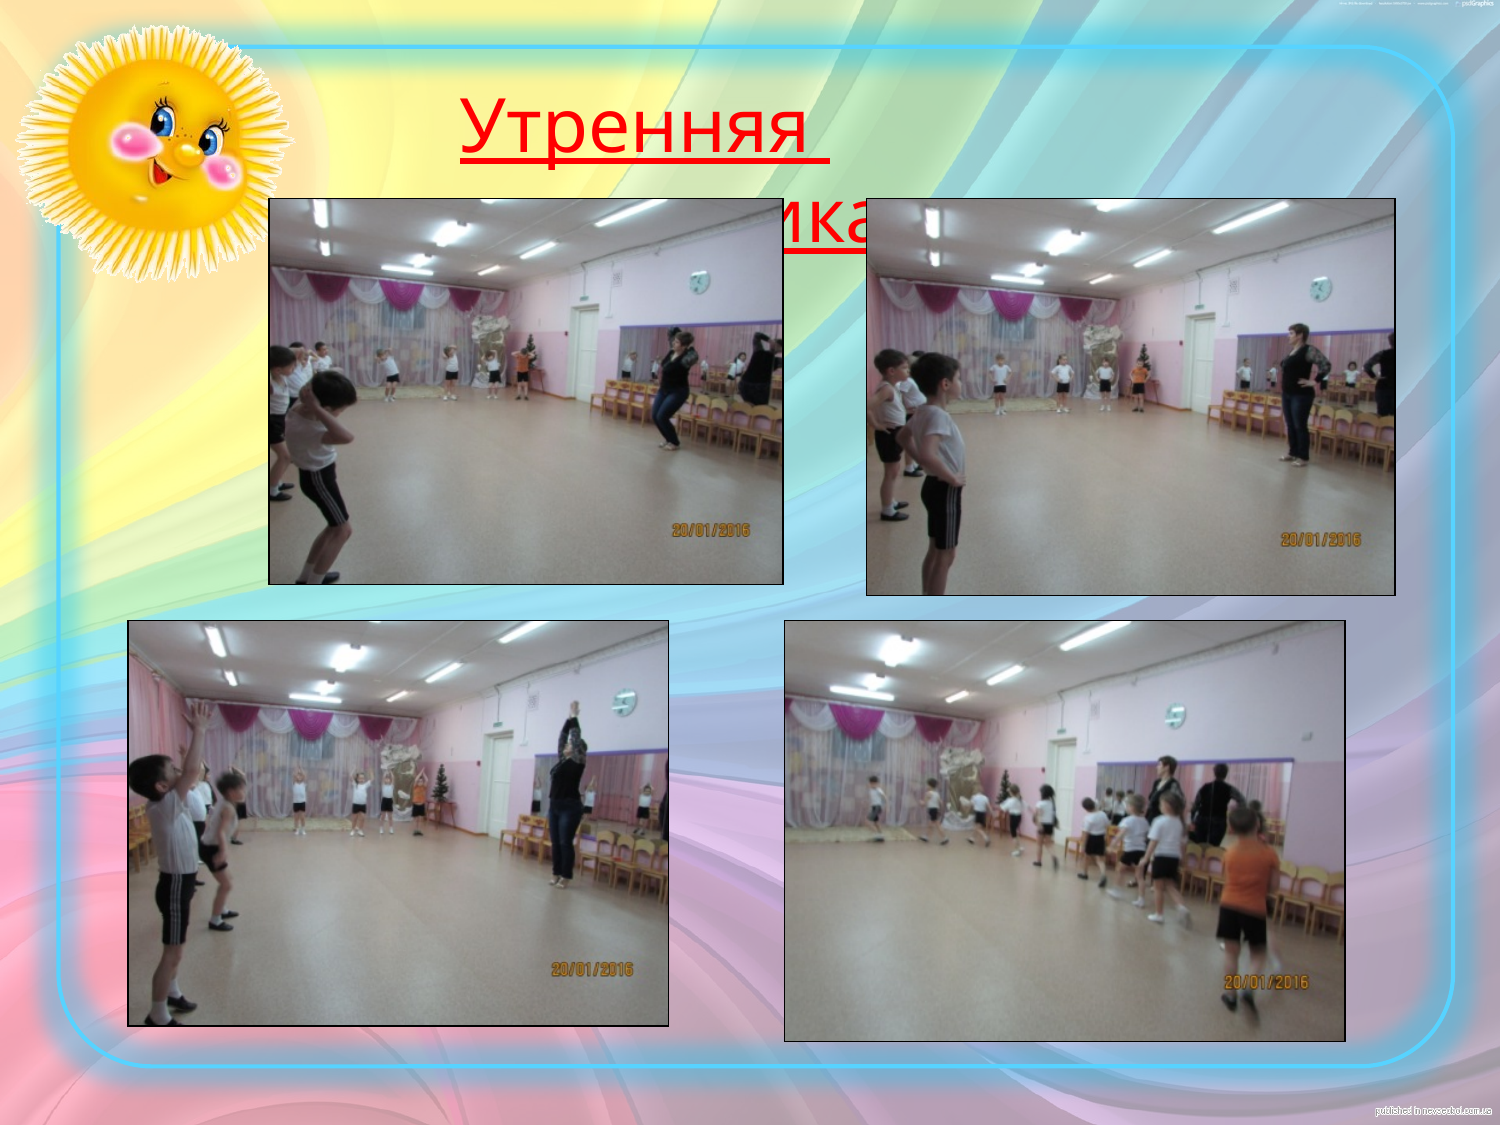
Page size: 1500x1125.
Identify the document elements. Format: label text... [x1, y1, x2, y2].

picture [128, 620, 669, 1026]
text_box Утренняя гимнастика [445, 70, 1266, 265]
picture [11, 11, 783, 584]
picture [866, 198, 1395, 595]
picture [784, 620, 1345, 1041]
